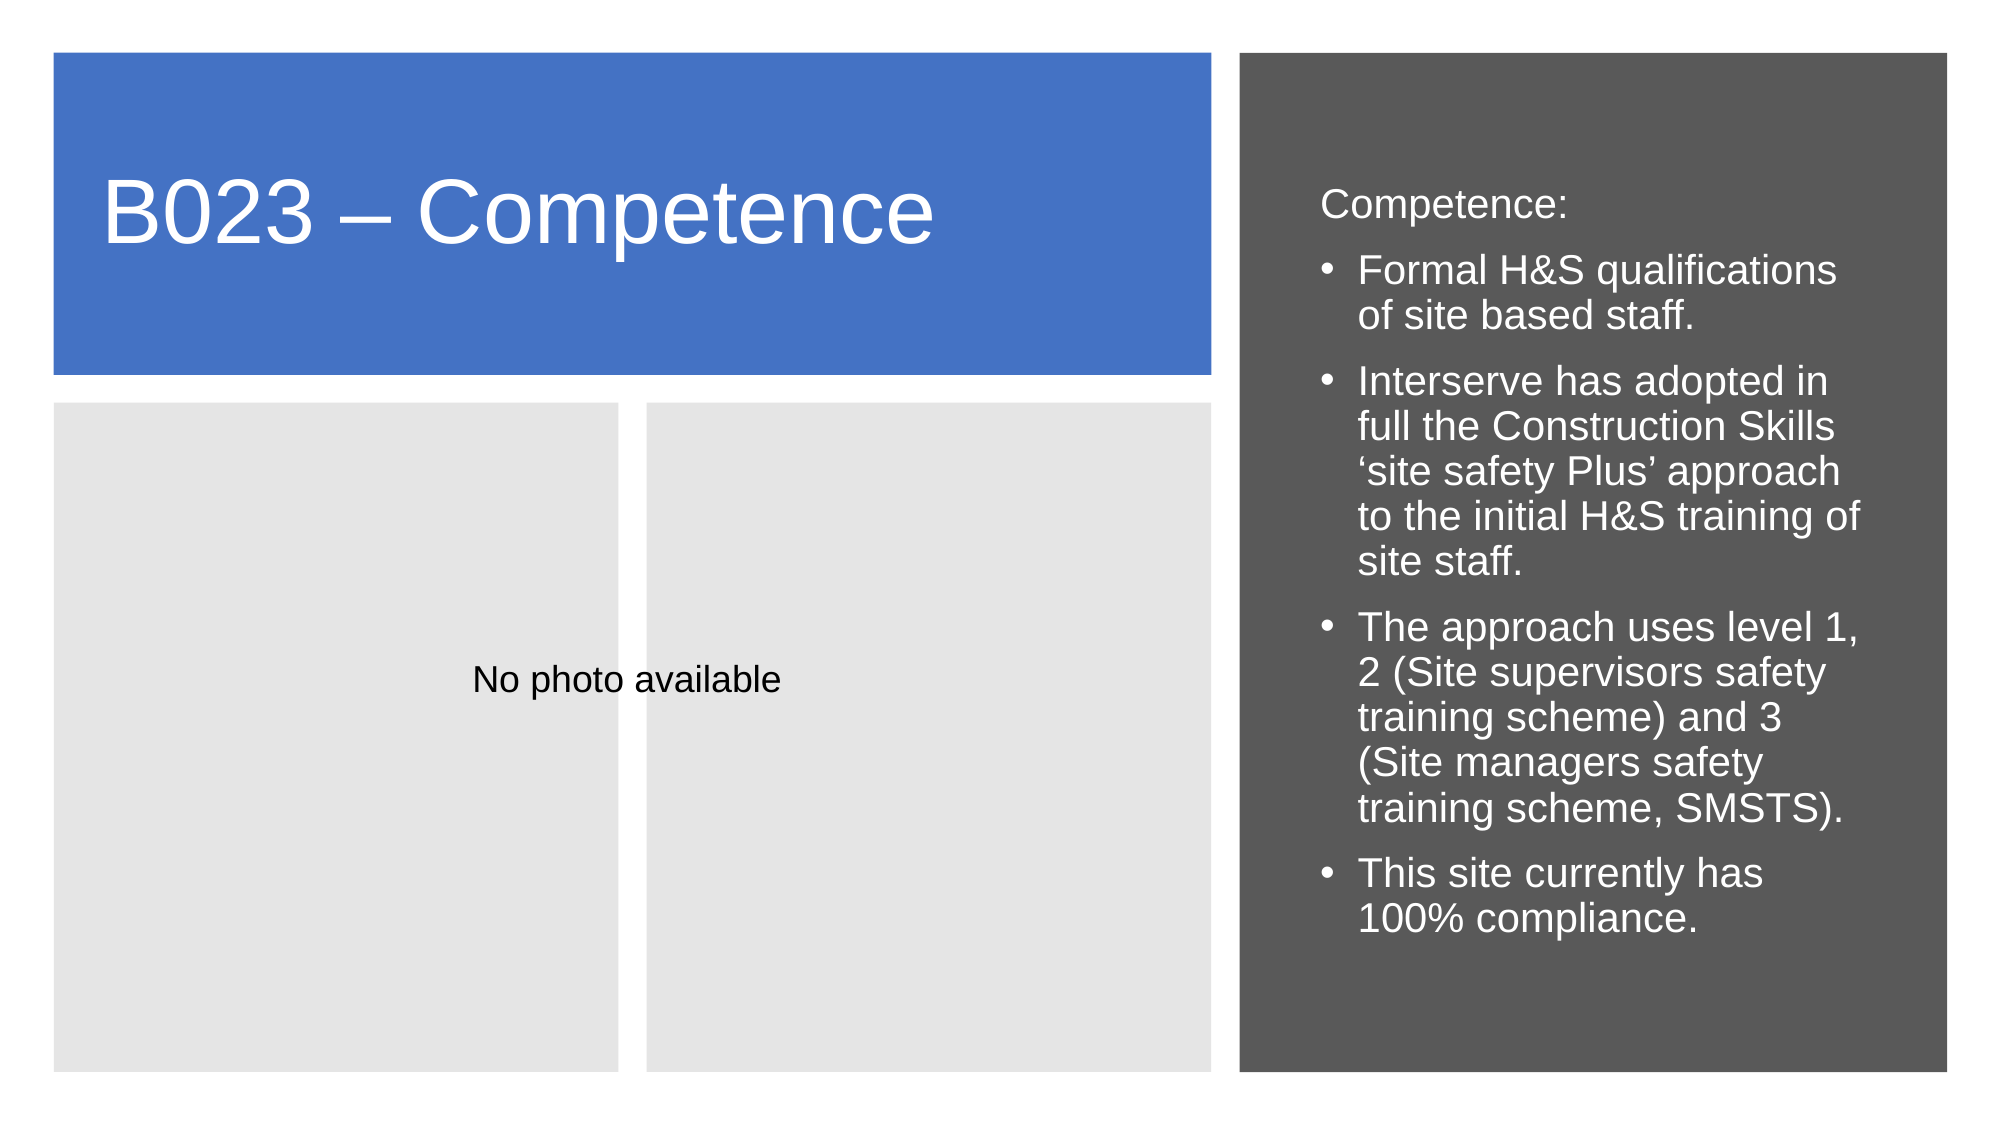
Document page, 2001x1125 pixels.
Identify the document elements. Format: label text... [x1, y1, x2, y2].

text_box [53, 52, 1212, 376]
title B023 – Competence [85, 80, 1168, 348]
list Competence: Formal H&S qualifications of site based staff. Interserve has adopted in full the Construction Skills ‘site safety Plus’ approach to the initial H&S training of site staff. The approach uses level 1, 2 (Site supervisors safety training scheme) and 3 (Site managers safety training scheme, SMSTS). This site currently has 100% compliance. [1305, 125, 1882, 1000]
text_box [53, 402, 619, 1073]
text_box [646, 402, 1212, 1073]
text_box No photo available [356, 647, 908, 708]
text_box [1239, 52, 1948, 1073]
